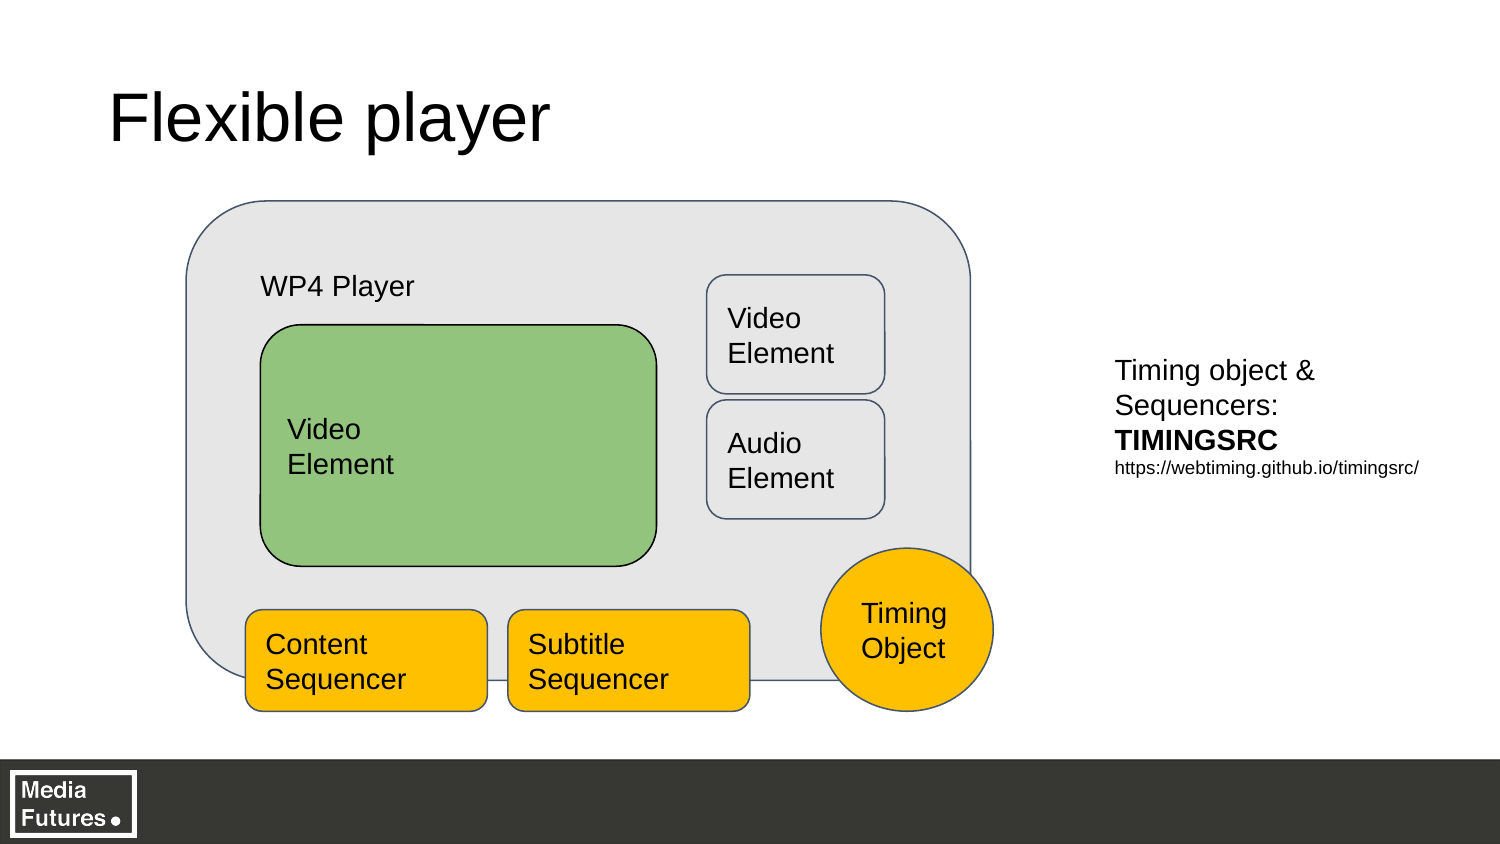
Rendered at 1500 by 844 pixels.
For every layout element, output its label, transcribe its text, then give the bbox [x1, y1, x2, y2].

text_box Timing object & Sequencers: TIMINGSRC https://webtiming.github.io/timingsrc/ [1099, 336, 1434, 494]
text_box Video Element [260, 324, 657, 567]
text_box Content Sequencer [245, 609, 488, 712]
title Flexible player [103, 37, 1397, 202]
text_box Timing Object [820, 548, 994, 712]
text_box Subtitle Sequencer [507, 609, 750, 712]
picture [0, 759, 1500, 844]
text_box [186, 200, 971, 681]
text_box Video Element [706, 274, 885, 394]
text_box Audio Element [706, 399, 885, 519]
text_box WP4 Player [245, 252, 488, 318]
